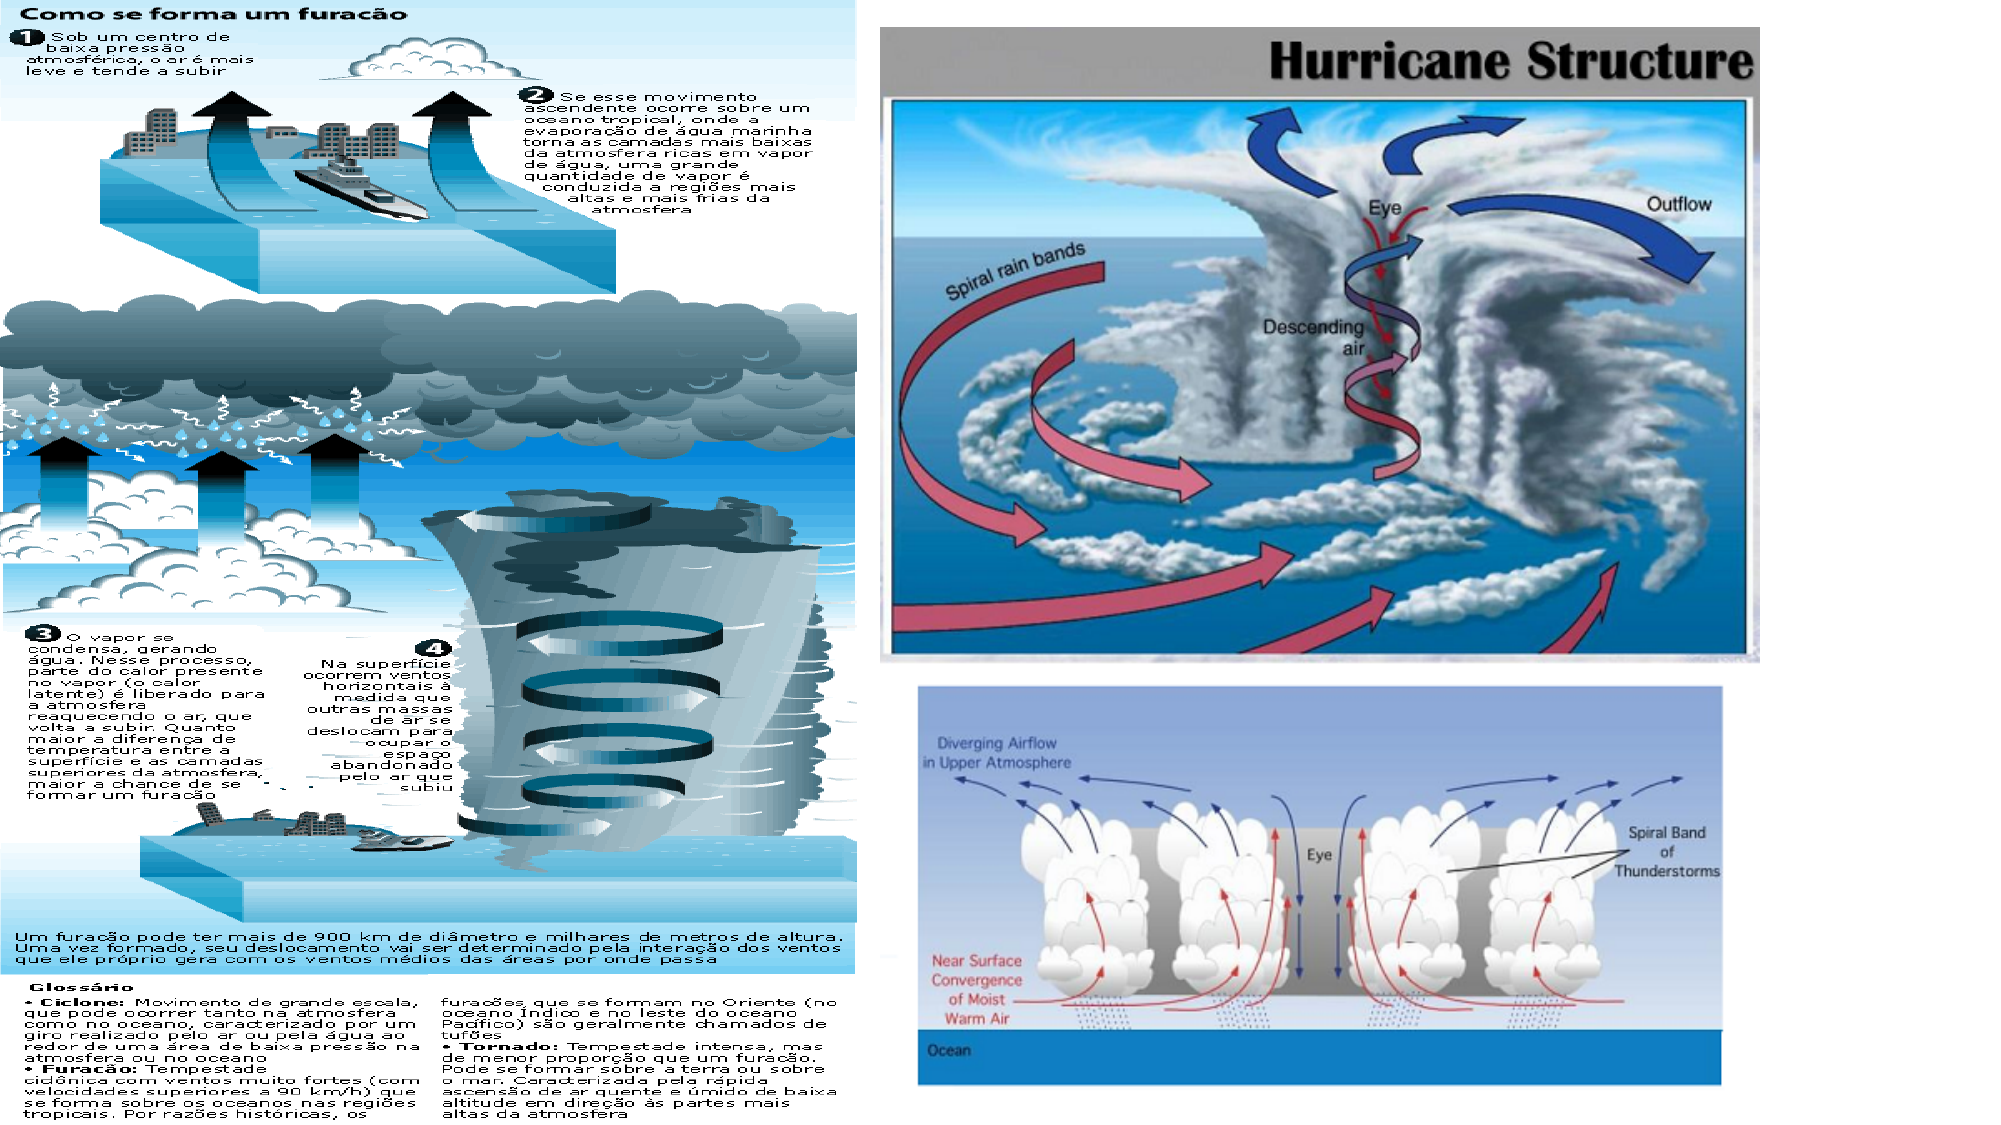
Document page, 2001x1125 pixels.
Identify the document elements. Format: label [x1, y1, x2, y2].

picture [0, 0, 857, 1125]
picture [880, 27, 1760, 1110]
